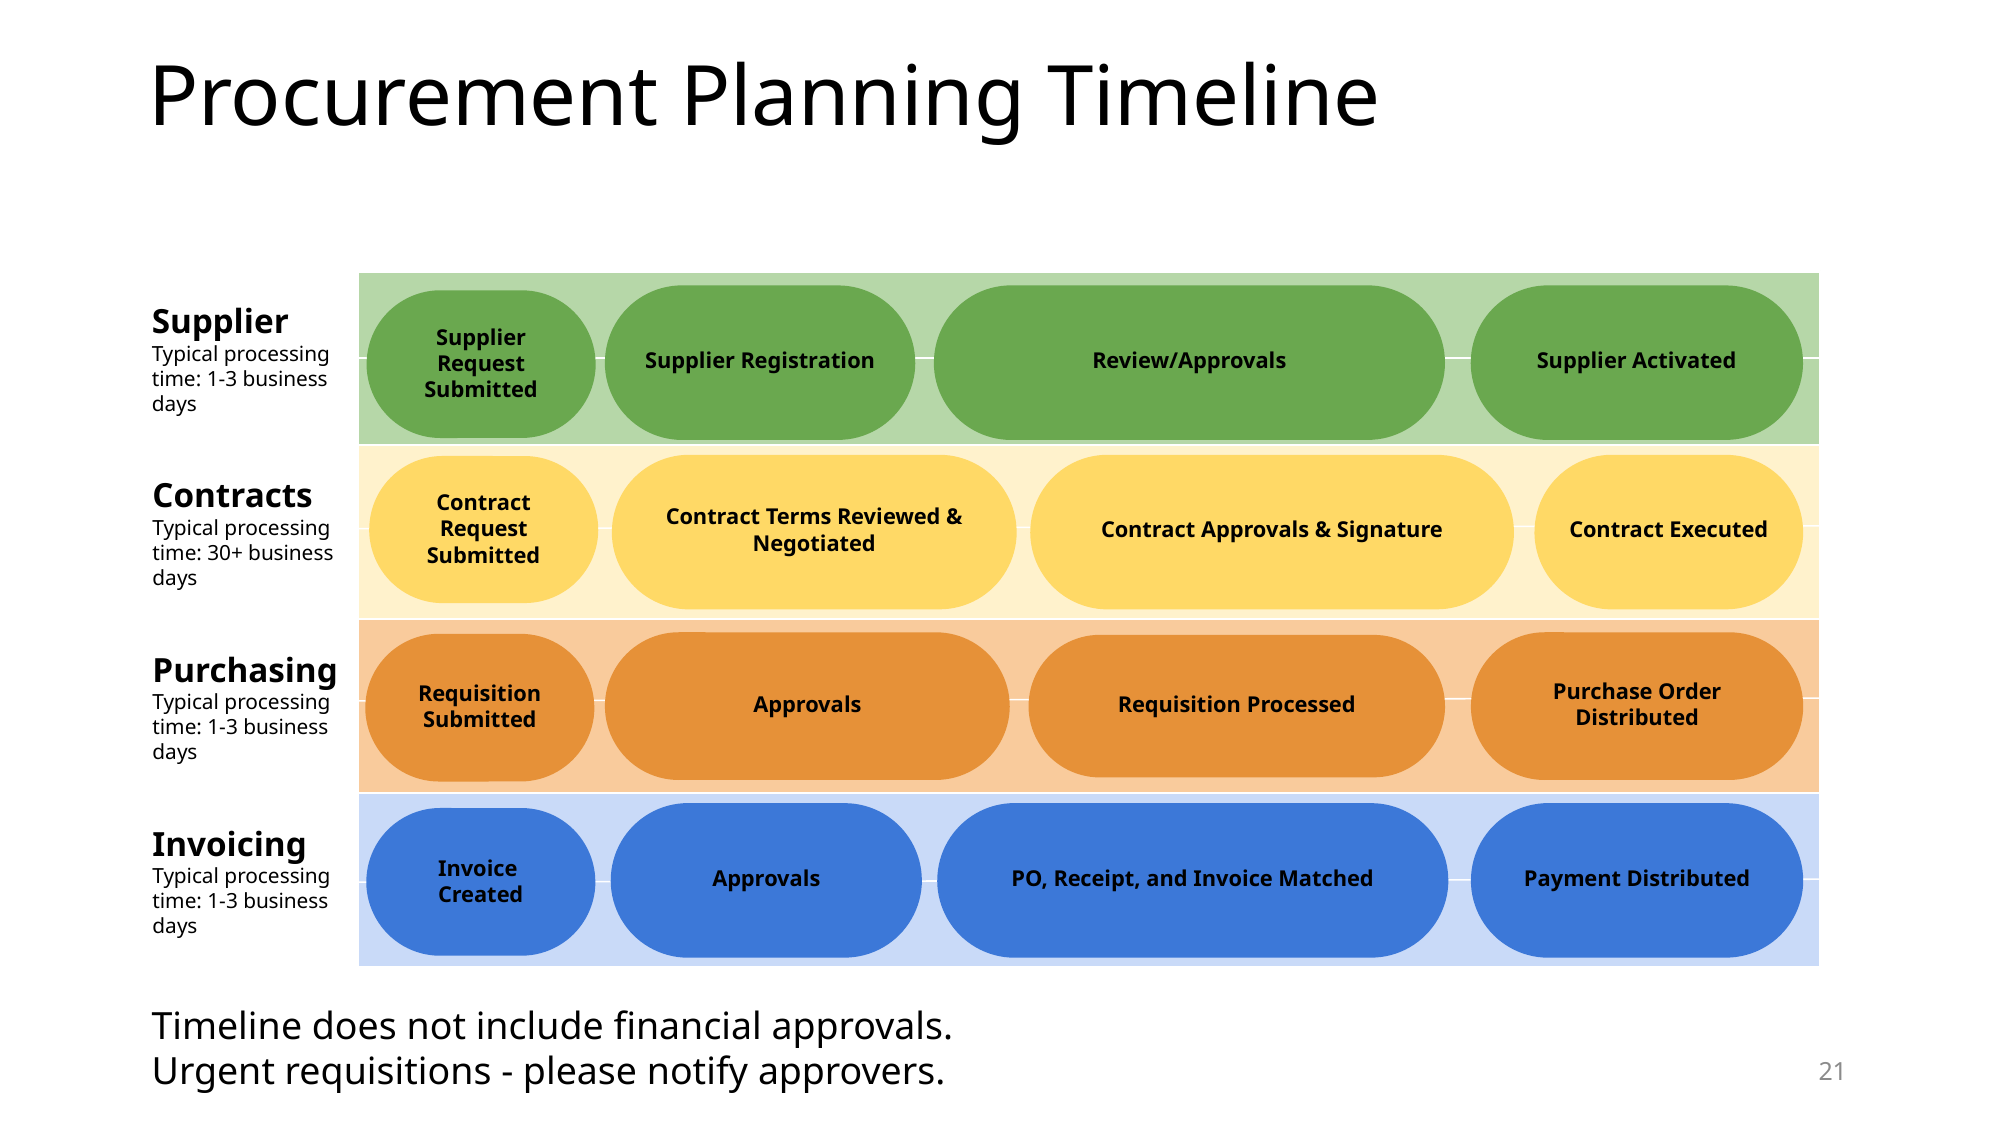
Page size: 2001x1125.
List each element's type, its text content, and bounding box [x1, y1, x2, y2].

text_box Timeline does not include financial approvals. Urgent requisitions - please notify approvers. [136, 994, 1792, 1100]
slide_number 21 [1430, 1042, 1862, 1103]
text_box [136, 155, 1822, 970]
title Procurement Planning Timeline [133, 10, 1858, 187]
